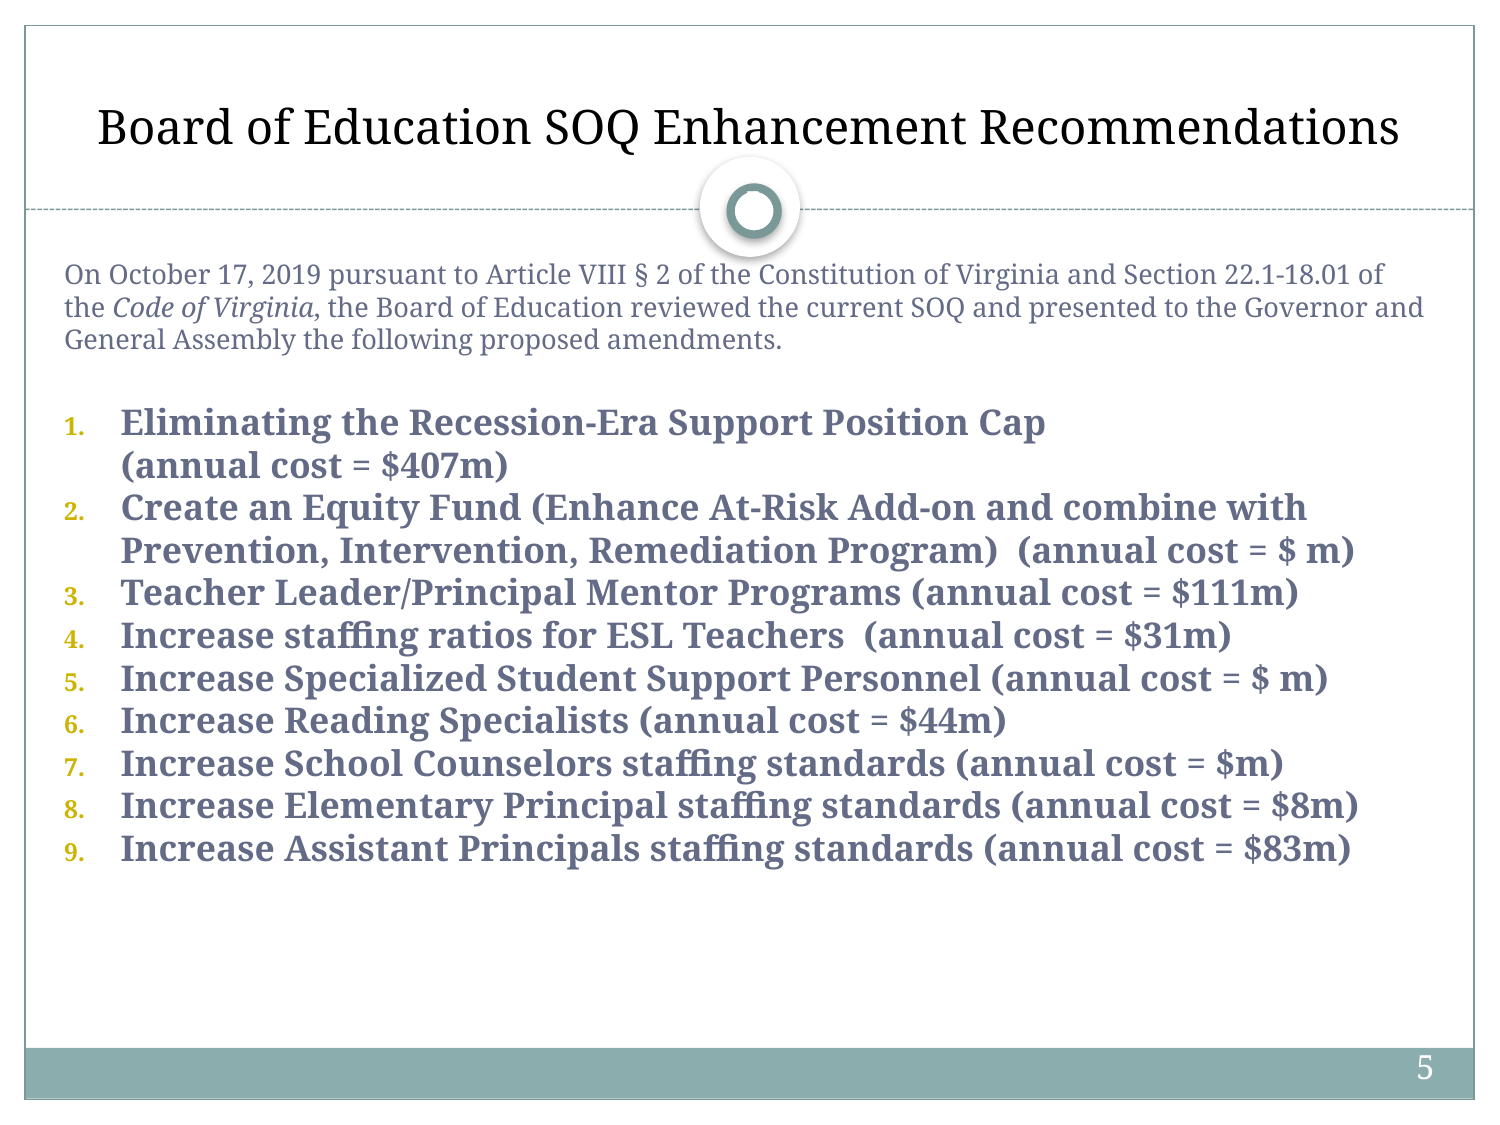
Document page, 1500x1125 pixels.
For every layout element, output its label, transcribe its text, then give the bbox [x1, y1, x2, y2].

title Board of Education SOQ Enhancement Recommendations [49, 37, 1450, 162]
slide_number 5 [715, 168, 791, 241]
list On October 17, 2019 pursuant to Article VIII § 2 of the Constitution of Virginia and Section 22.1-18.01 of the Code of Virginia, the Board of Education reviewed the current SOQ and presented to the Governor and General Assembly the following proposed amendments. Eliminating the Recession-Era Support Position Cap (annual cost = $407m) Create an Equity Fund (Enhance At-Risk Add-on and combine with Prevention, Intervention, Remediation Program) (annual cost = $ m) Teacher Leader/Principal Mentor Programs (annual cost = $111m) Increase staffing ratios for ESL Teachers (annual cost = $31m) Increase Specialized Student Support Personnel (annual cost = $ m) Increase Reading Specialists (annual cost = $44m) Increase School Counselors staffing standards (annual cost = $m) Increase Elementary Principal staffing standards (annual cost = $8m) Increase Assistant Principals staffing standards (annual cost = $83m) [49, 250, 1445, 1001]
